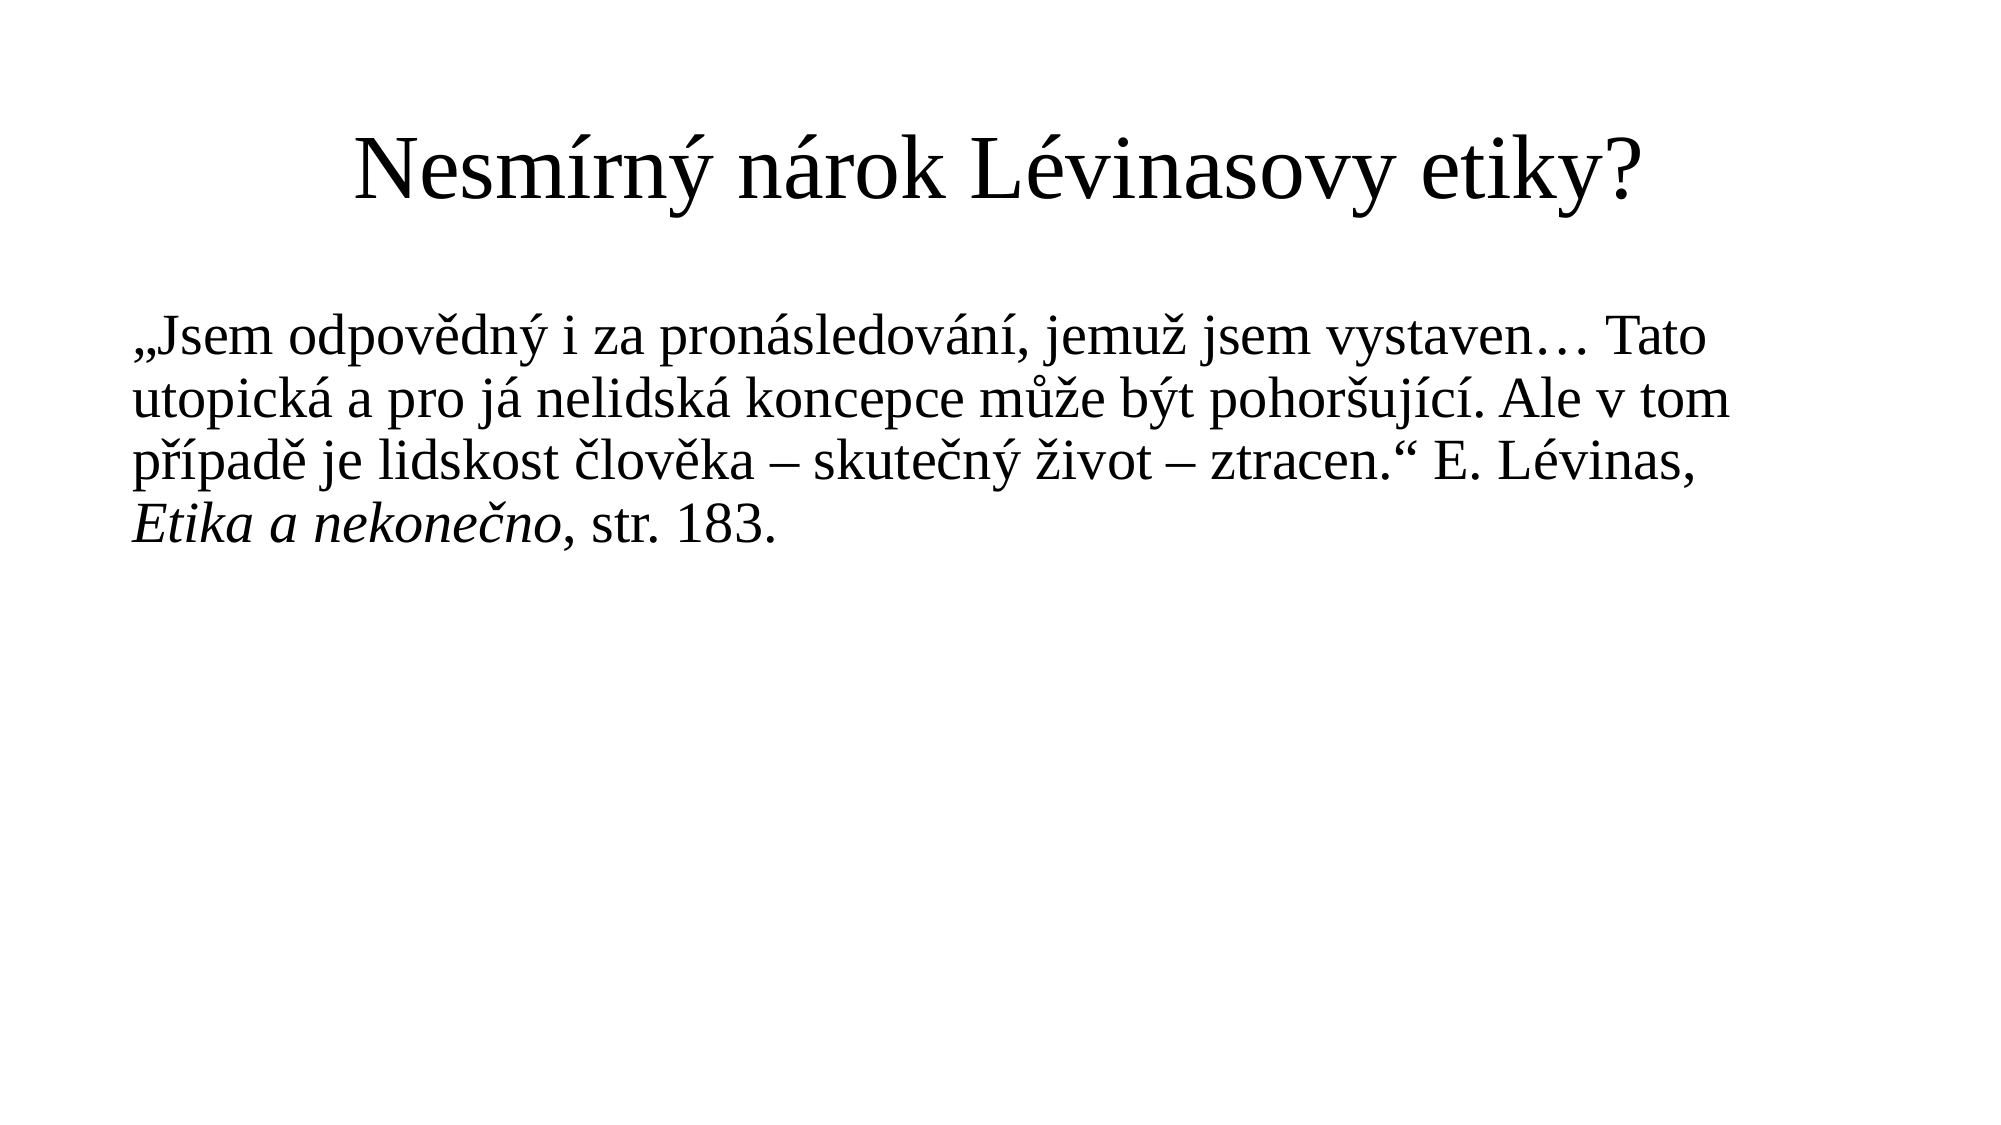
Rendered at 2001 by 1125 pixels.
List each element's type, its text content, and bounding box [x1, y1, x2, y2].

list „Jsem odpovědný i za pronásledování, jemuž jsem vystaven… Tato utopická a pro já nelidská koncepce může být pohoršující. Ale v tom případě je lidskost člověka – skutečný život – ztracen.“ E. Lévinas, Etika a nekonečno, str. 183. [116, 296, 1842, 1011]
title Nesmírný nárok Lévinasovy etiky? [137, 59, 1863, 278]
